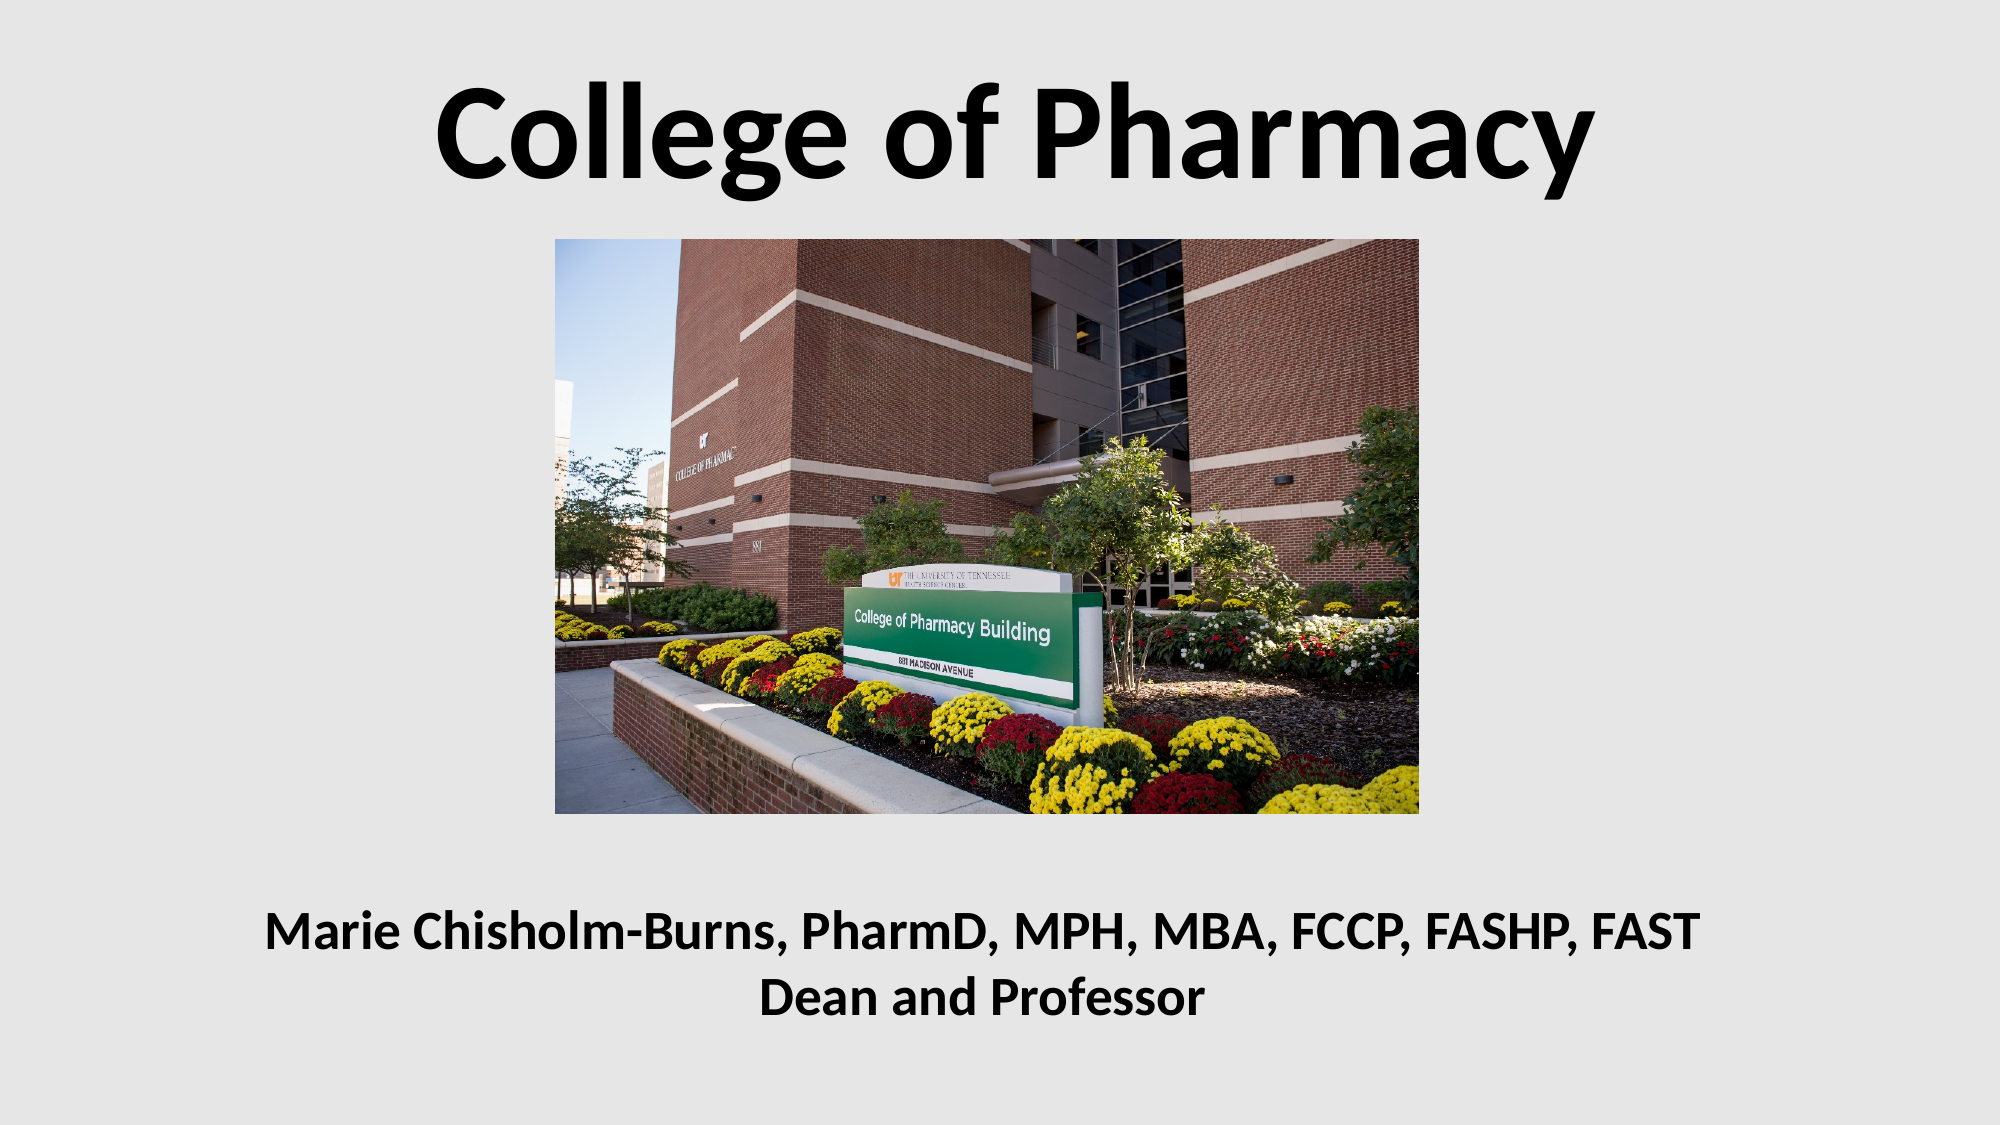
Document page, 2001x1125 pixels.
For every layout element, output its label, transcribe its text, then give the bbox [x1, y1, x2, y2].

subtitle Marie Chisholm-Burns, PharmD, MPH, MBA, FCCP, FASHP, FAST Dean and Professor [233, 886, 1734, 1037]
title College of Pharmacy [136, 108, 1896, 326]
picture [555, 239, 1419, 814]
